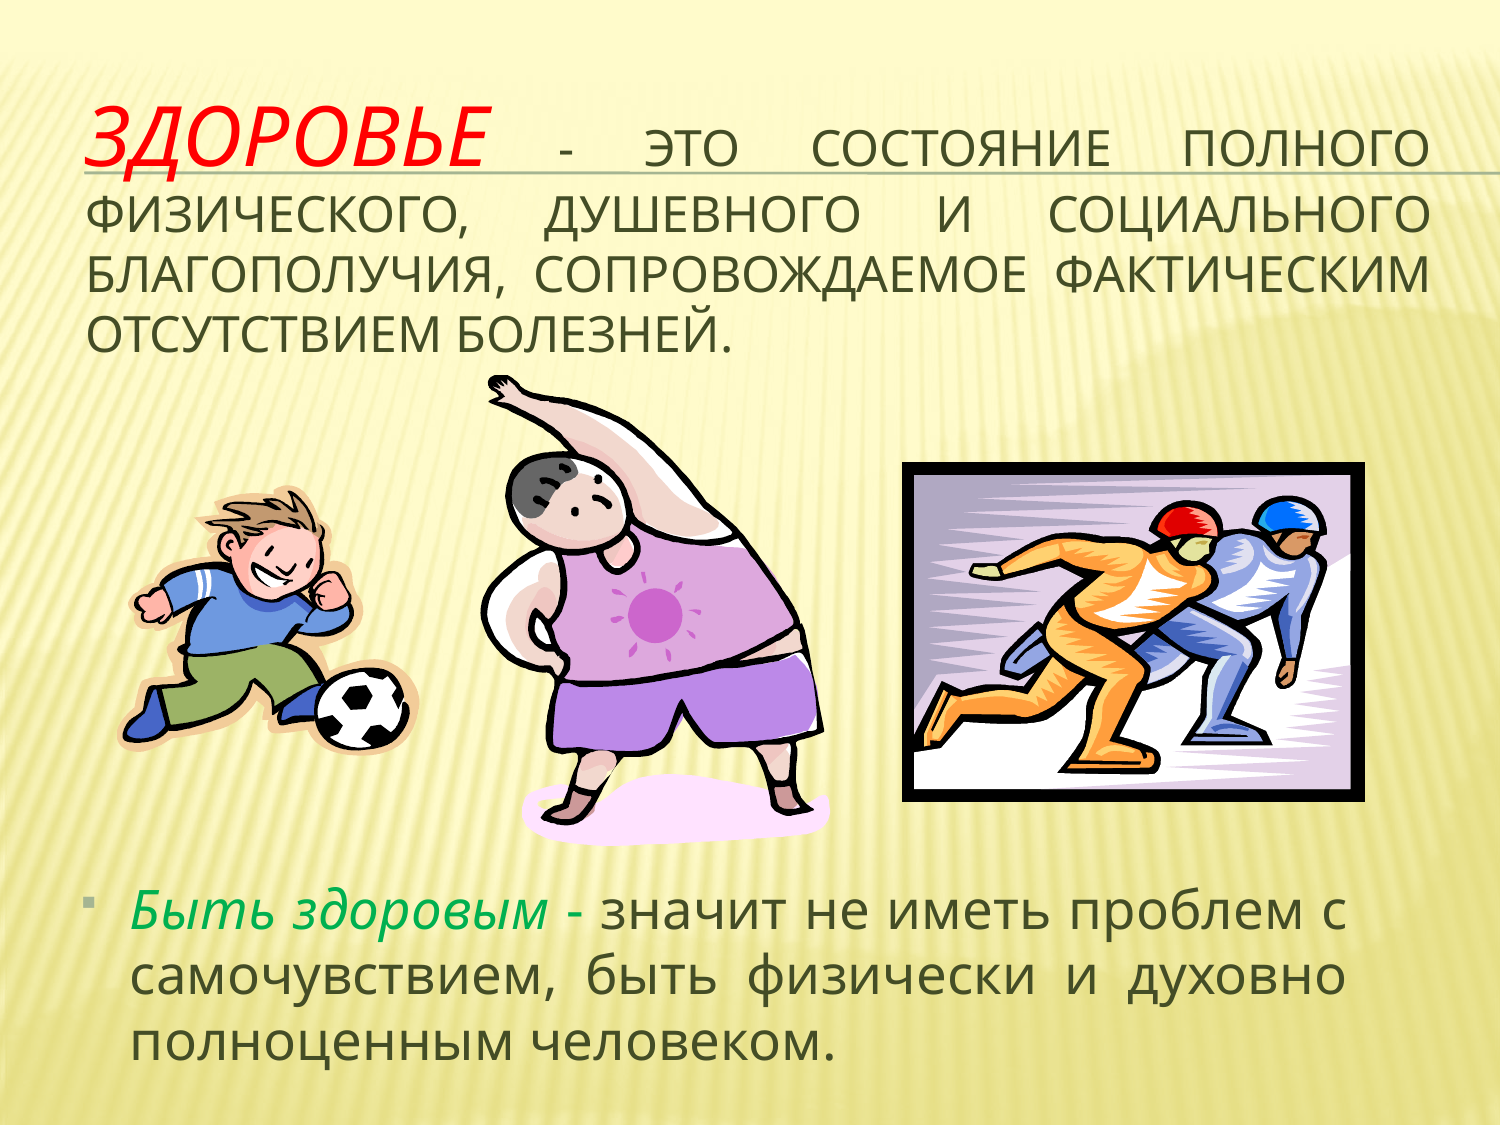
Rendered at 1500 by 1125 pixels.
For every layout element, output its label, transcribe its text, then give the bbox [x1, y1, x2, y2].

title Здоровье - это состояние полного физического, душевного и социального благополучия, сопровождаемое фактическим отсутствием болезней. [64, 58, 1447, 387]
picture [902, 456, 1371, 808]
list Быть здоровым - значит не иметь проблем с самочувствием, быть физически и духовно полноценным человеком. [64, 866, 1365, 1083]
picture [480, 374, 831, 847]
picture [116, 480, 425, 761]
